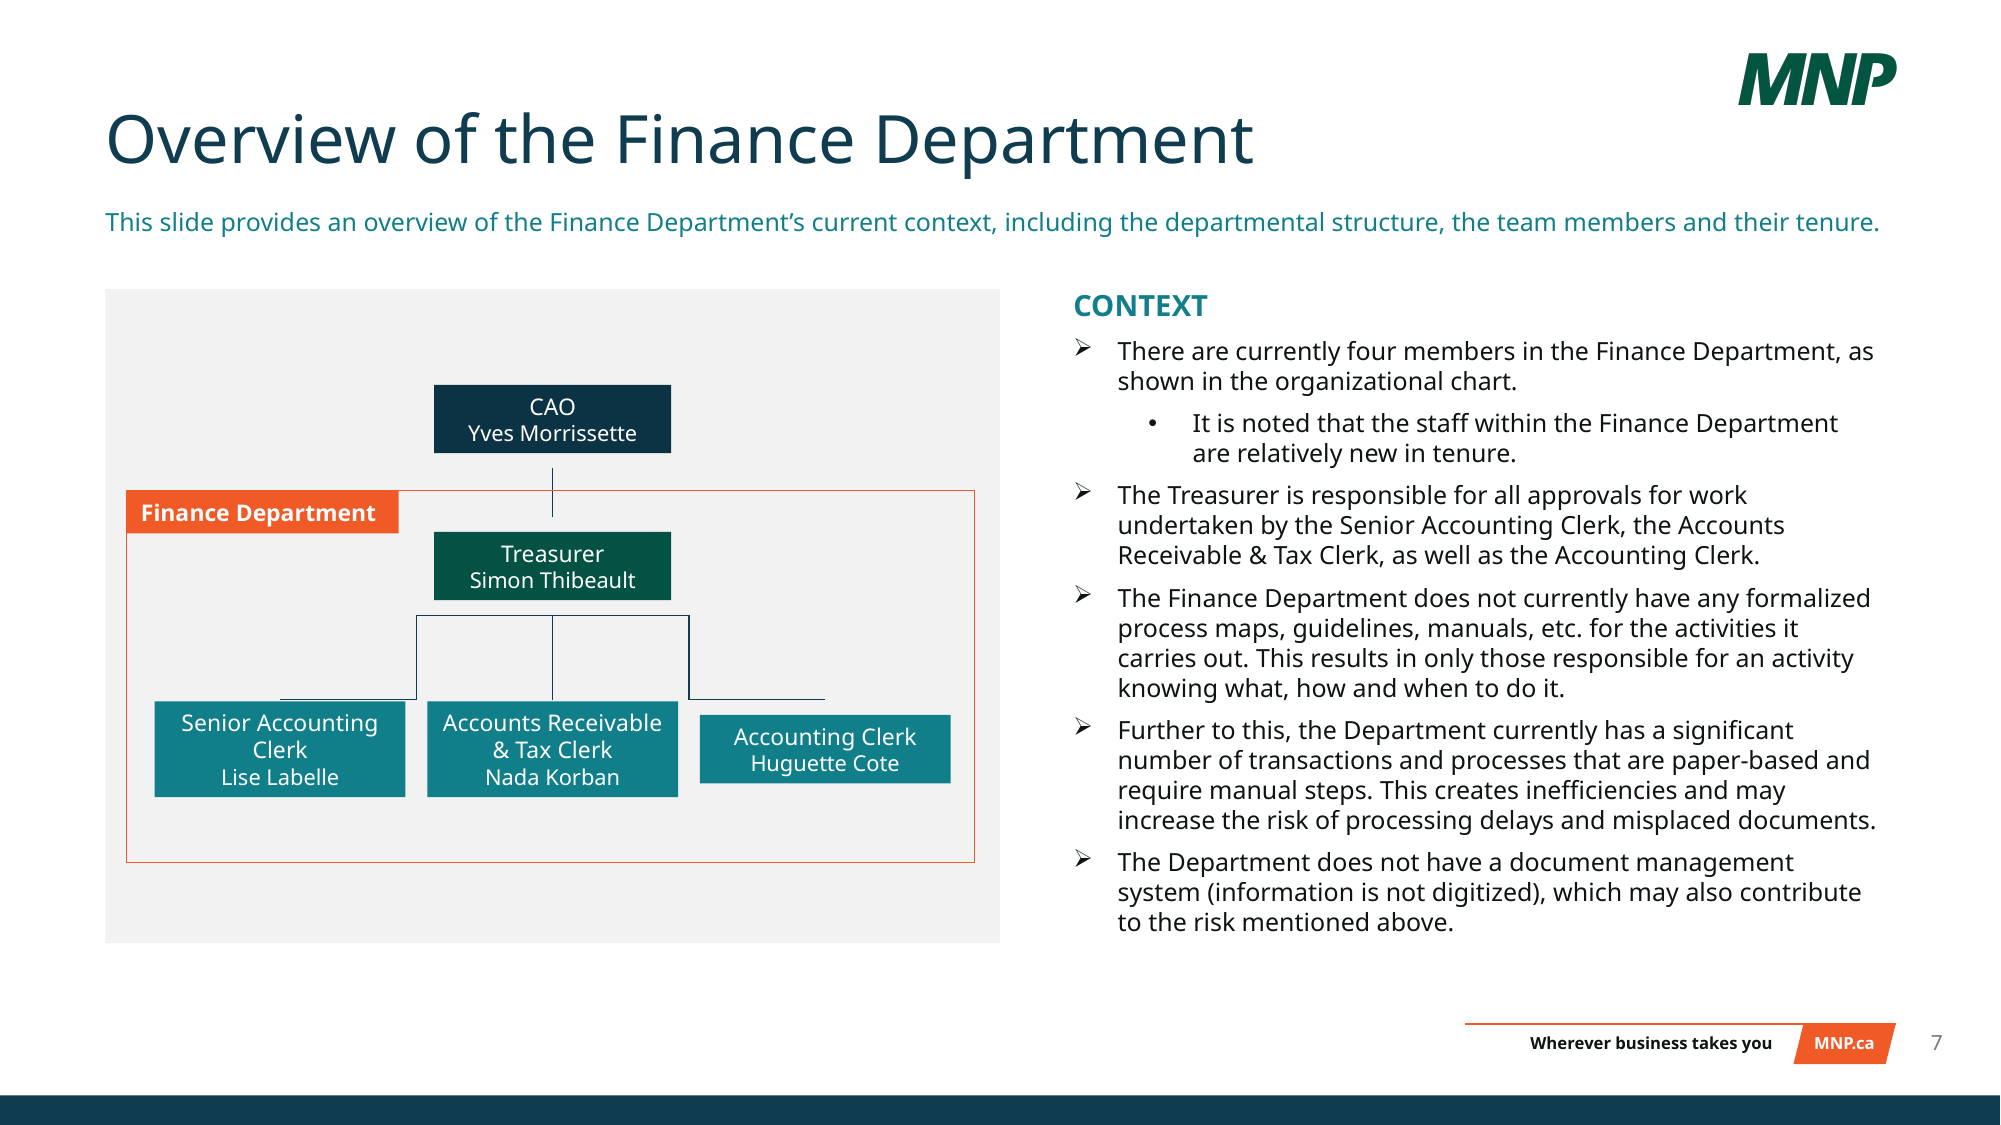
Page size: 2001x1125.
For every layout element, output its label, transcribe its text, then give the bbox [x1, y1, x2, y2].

text_box CONTEXT There are currently four members in the Finance Department, as shown in the organizational chart. It is noted that the staff within the Finance Department are relatively new in tenure. The Treasurer is responsible for all approvals for work undertaken by the Senior Accounting Clerk, the Accounts Receivable & Tax Clerk, as well as the Accounting Clerk. The Finance Department does not currently have any formalized process maps, guidelines, manuals, etc. for the activities it carries out. This results in only those responsible for an activity knowing what, how and when to do it. Further to this, the Department currently has a significant number of transactions and processes that are paper-based and require manual steps. This creates inefficiencies and may increase the risk of processing delays and misplaced documents. The Department does not have a document management system (information is not digitized), which may also contribute to the risk mentioned above. [1058, 280, 1896, 945]
picture [1733, 48, 1905, 109]
slide_number 7 [1895, 1023, 1978, 1065]
list This slide provides an overview of the Finance Department’s current context, including the departmental structure, the team members and their tenure. [105, 203, 1897, 235]
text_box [105, 288, 1000, 944]
title Overview of the Finance Department [105, 105, 1896, 179]
